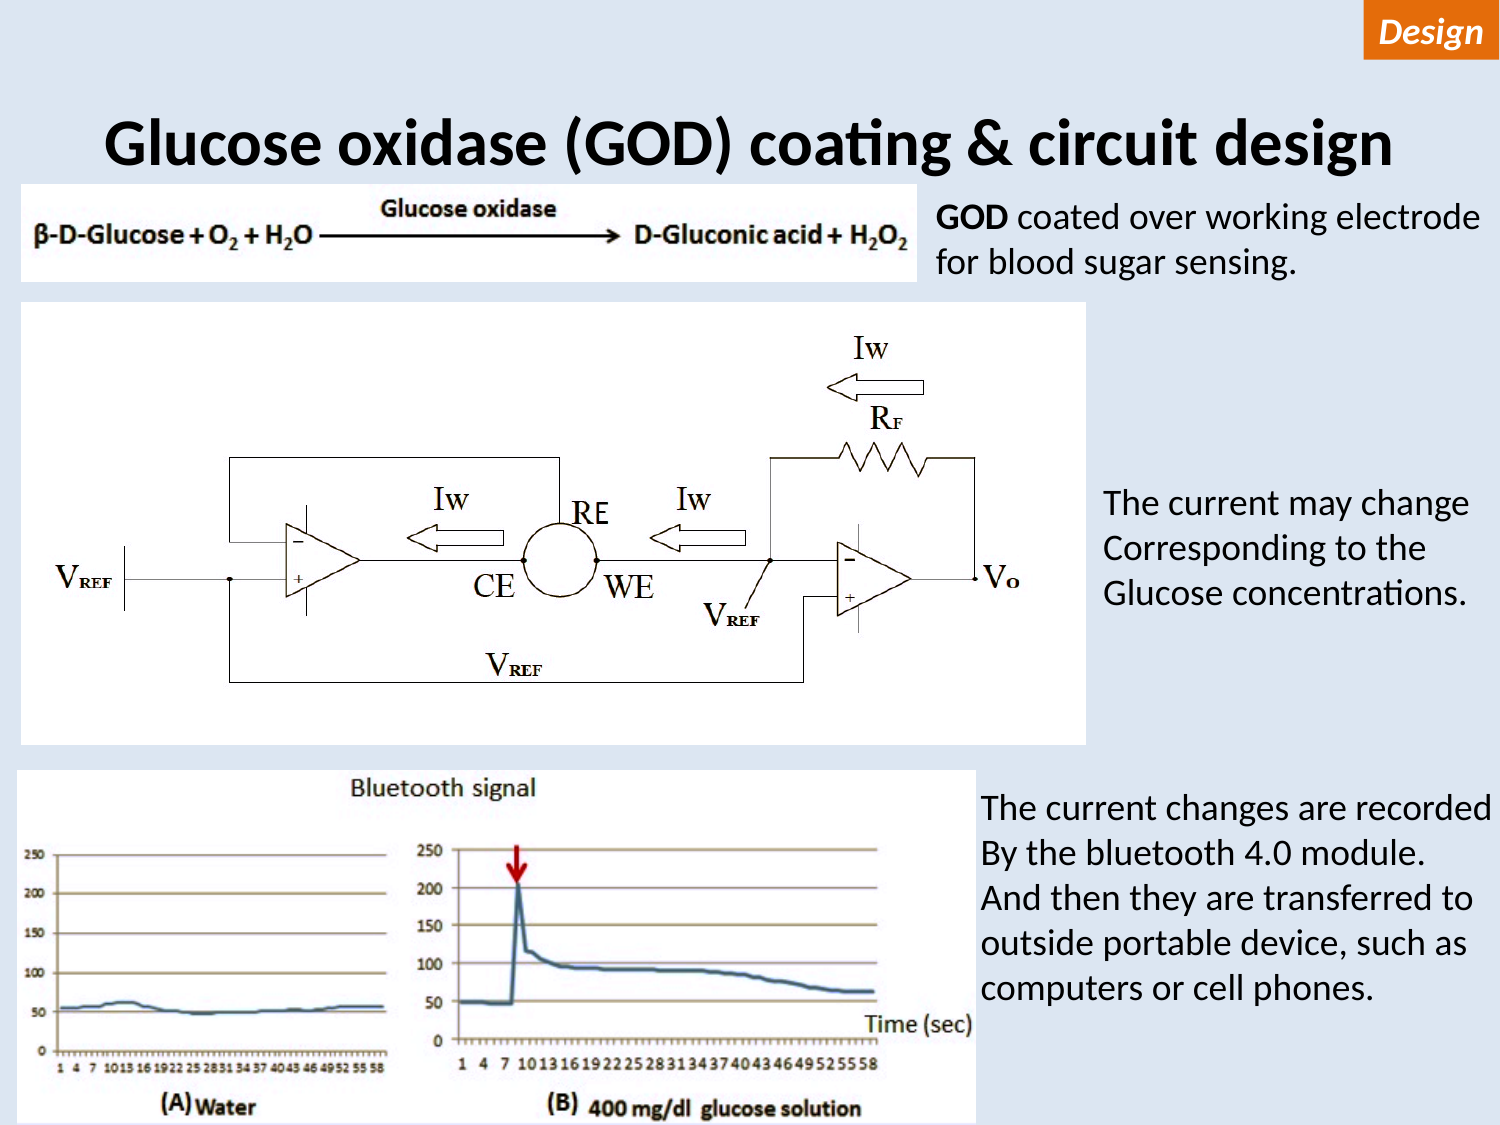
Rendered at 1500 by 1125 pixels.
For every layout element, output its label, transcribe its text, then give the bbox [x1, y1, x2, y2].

picture [17, 769, 976, 1125]
picture [20, 184, 917, 282]
picture [20, 302, 1086, 745]
text_box The current changes are recorded By the bluetooth 4.0 module. And then they are transferred to outside portable device, such as computers or cell phones. [980, 775, 1500, 1016]
text_box The current may change Corresponding to the Glucose concentrations. [1091, 470, 1486, 620]
title Glucose oxidase (GOD) coating & circuit design [29, 45, 1471, 187]
text_box GOD coated over working electrode for blood sugar sensing. [921, 184, 1497, 290]
text_box Design [1363, 0, 1500, 60]
